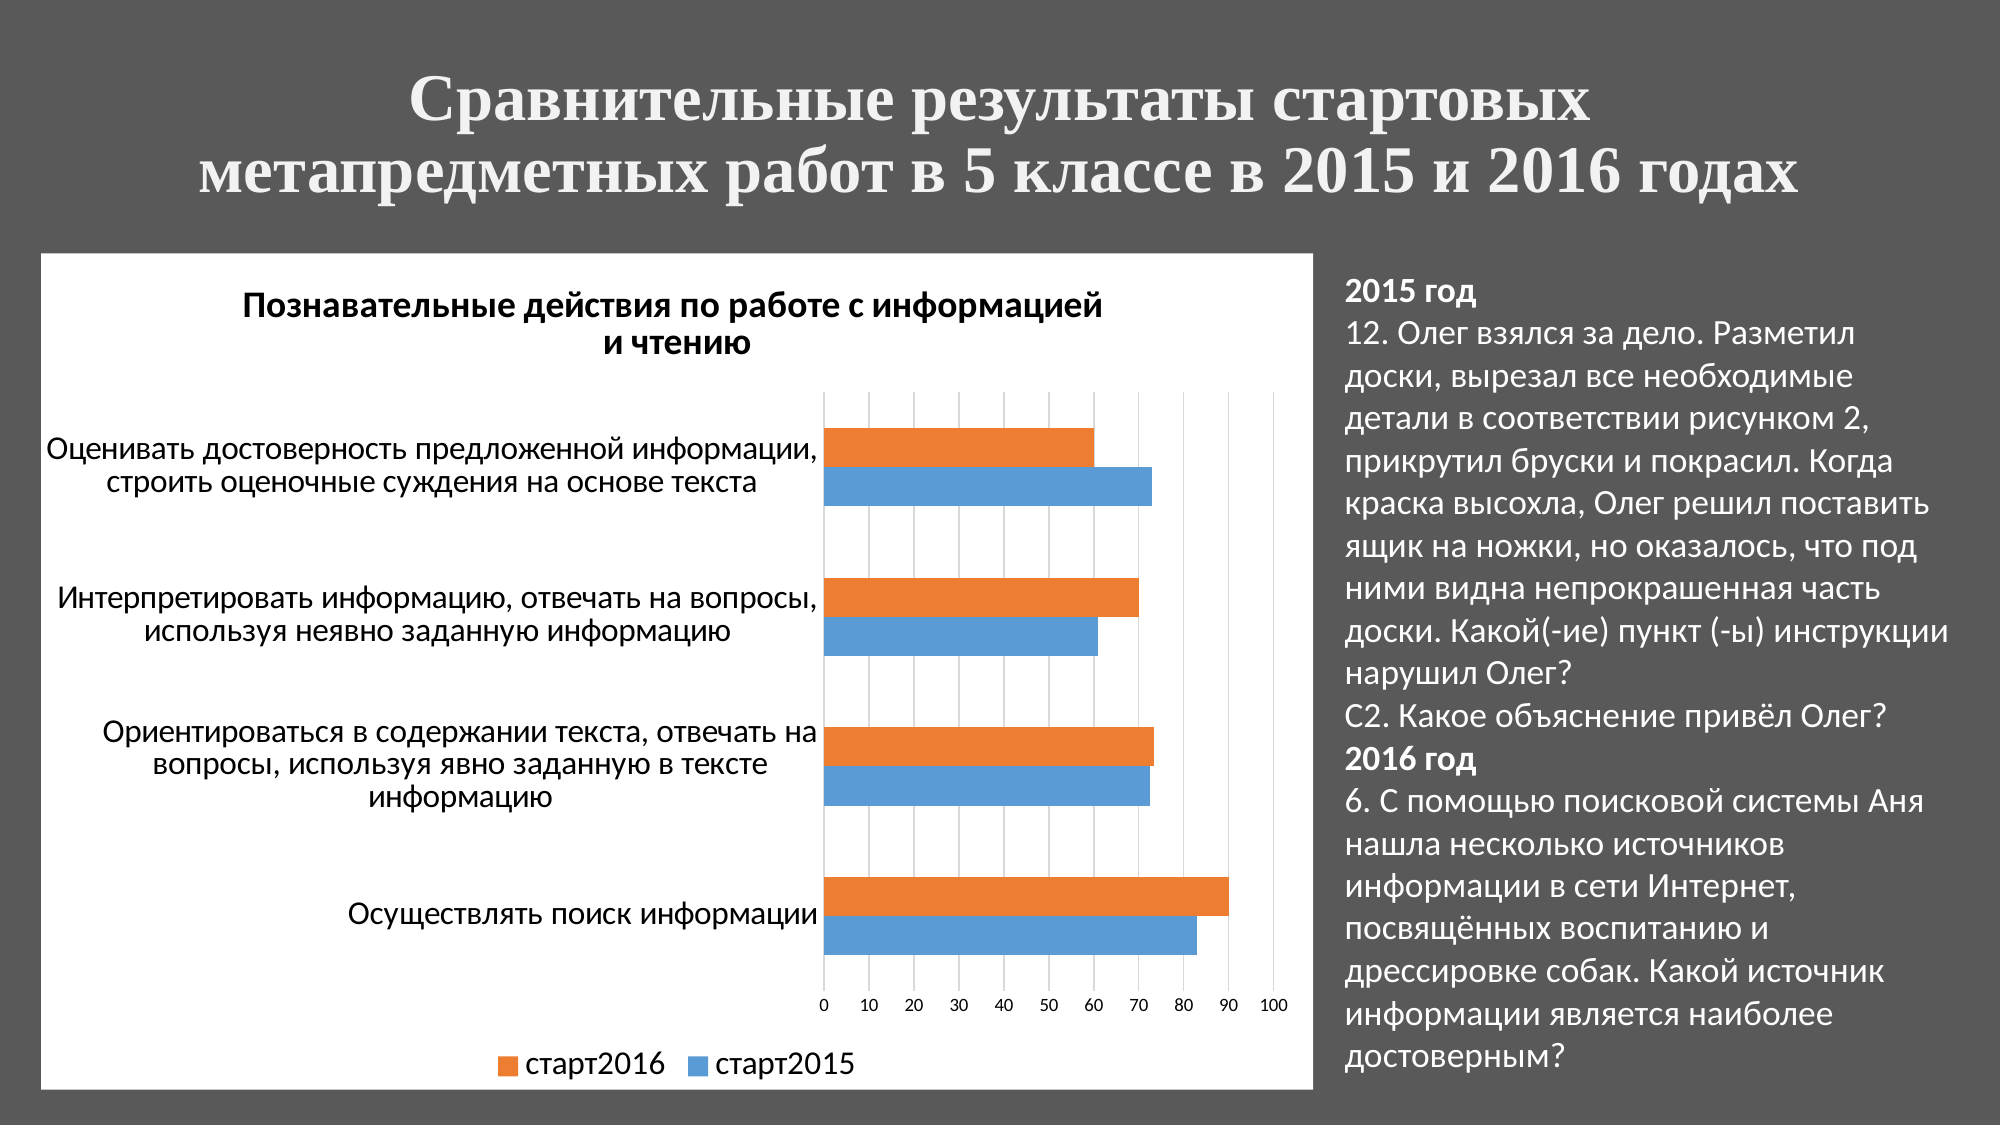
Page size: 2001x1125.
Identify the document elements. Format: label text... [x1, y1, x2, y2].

chart [41, 253, 1314, 1090]
text_box 2015 год 12. Олег взялся за дело. Разметил доски, вырезал все необходимые детали в соответствии рисунком 2, прикрутил бруски и покрасил. Когда краска высохла, Олег решил поставить ящик на ножки, но оказалось, что под ними видна непрокрашенная часть доски. Какой(-ие) пункт (-ы) инструкции нарушил Олег? С2. Какое объяснение привёл Олег? 2016 год 6. С помощью поисковой системы Аня нашла несколько источников информации в сети Интернет, посвящённых воспитанию и дрессировке собак. Какой источник информации является наиболее достоверным? [1329, 259, 1973, 1083]
title Сравнительные результаты стартовых метапредметных работ в 5 классе в 2015 и 2016 годах [137, 31, 1863, 240]
